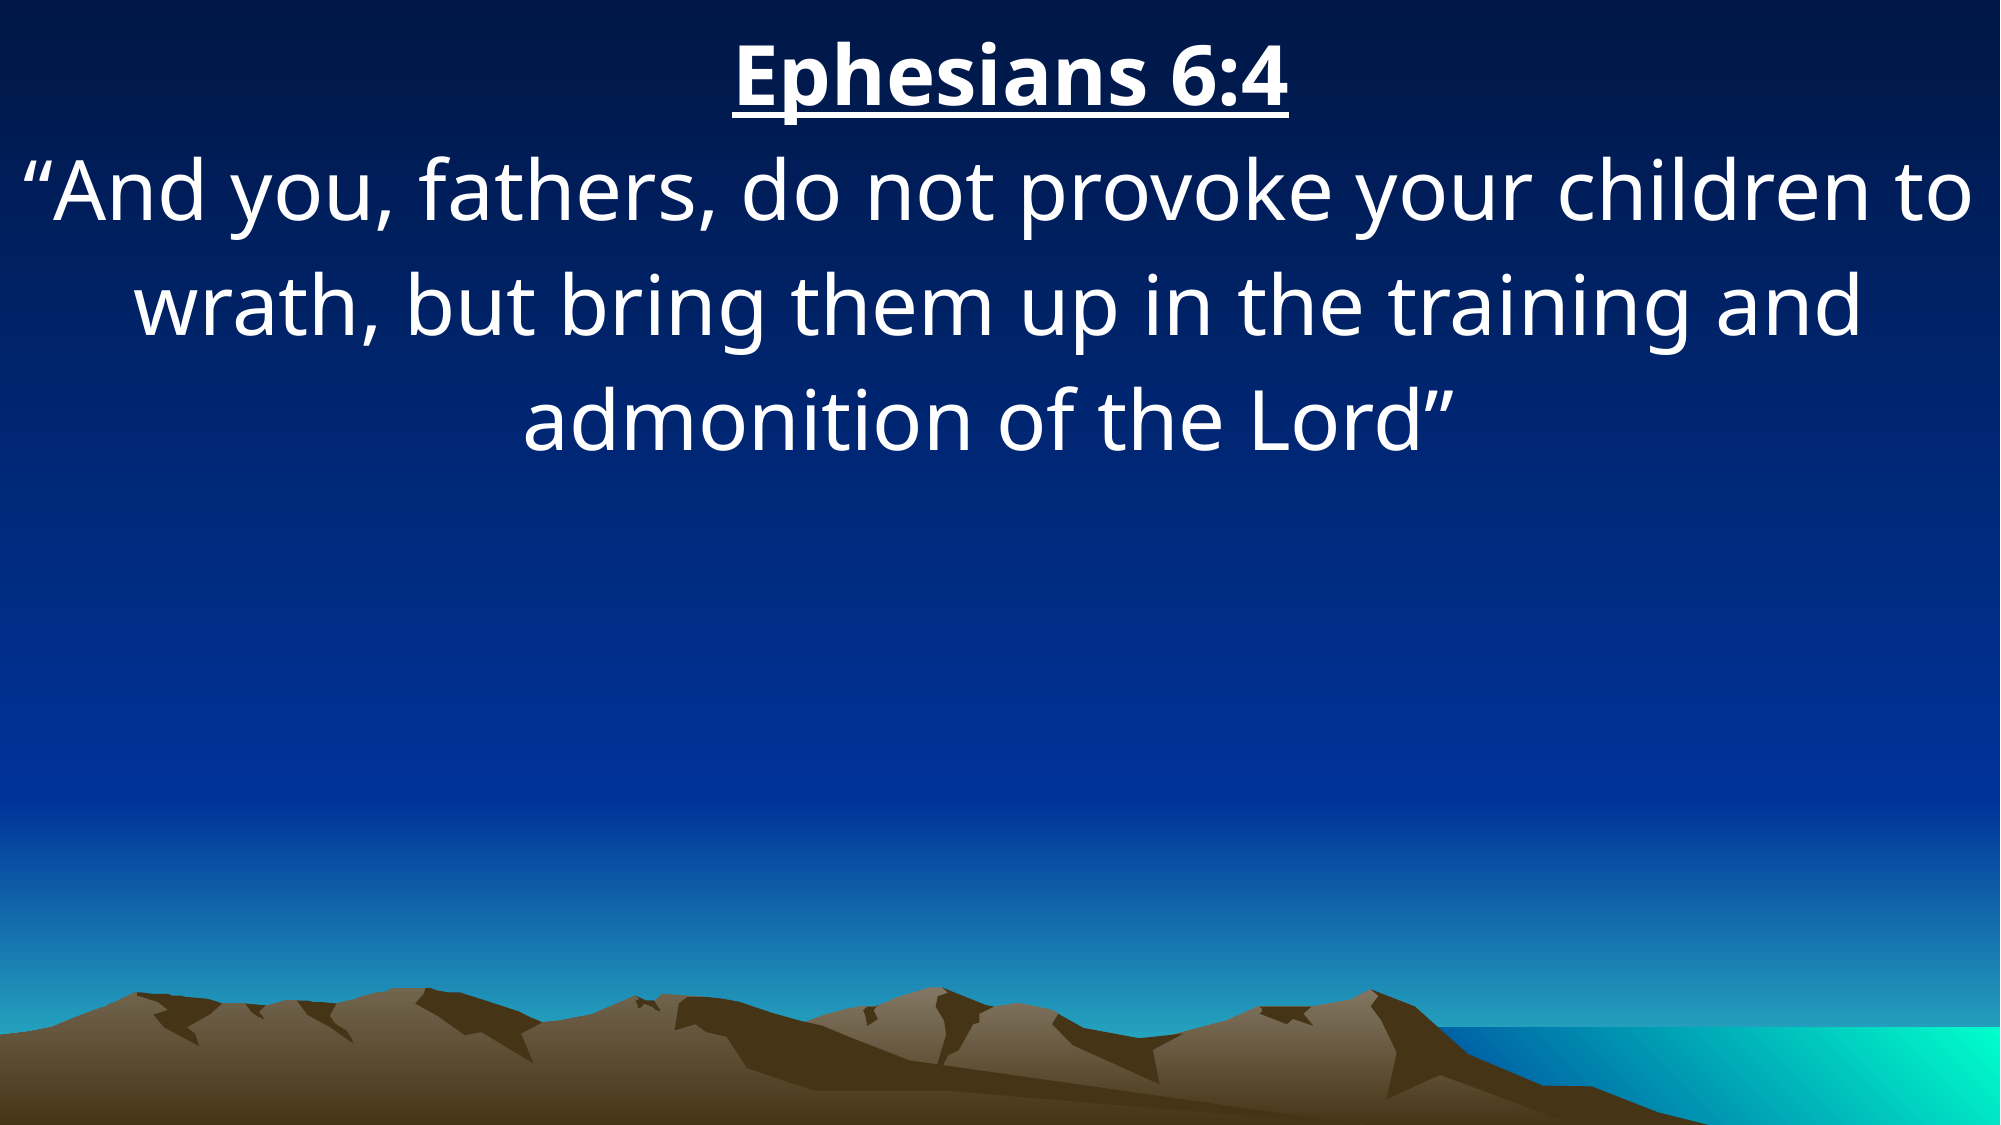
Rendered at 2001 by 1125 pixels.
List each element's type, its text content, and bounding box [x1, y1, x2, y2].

text_box Ephesians 6:4 “And you, fathers, do not provoke your children to wrath, but bring them up in the training and admonition of the Lord” [0, 0, 2000, 888]
